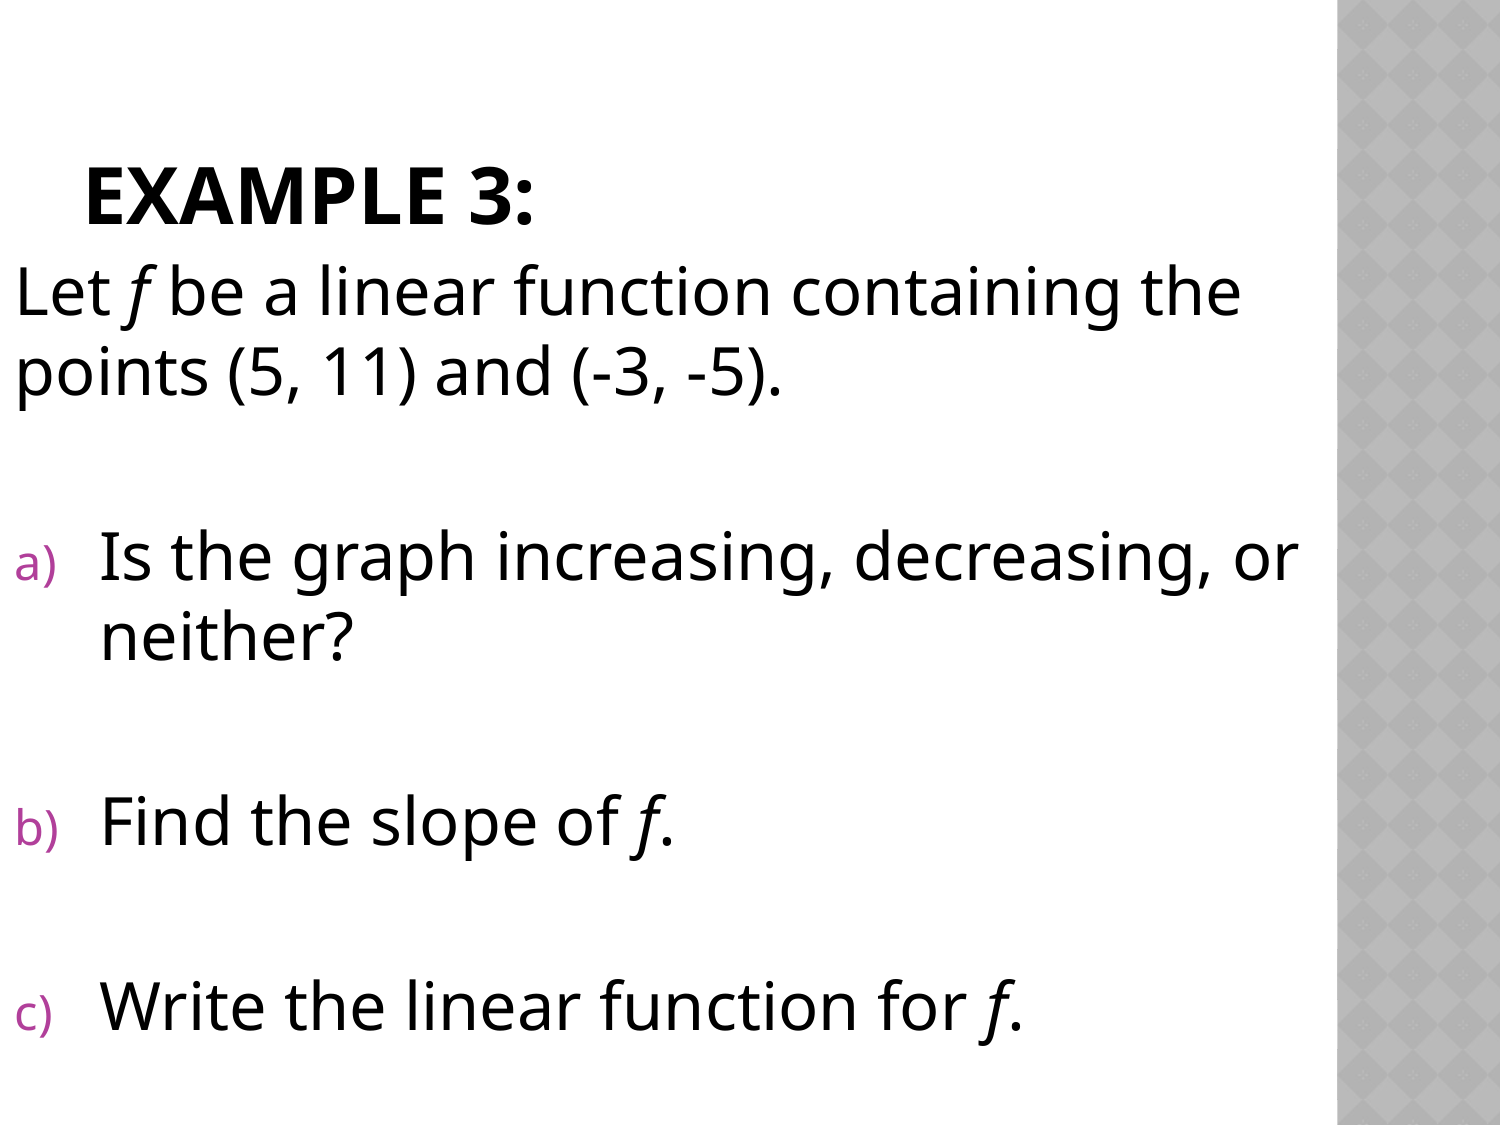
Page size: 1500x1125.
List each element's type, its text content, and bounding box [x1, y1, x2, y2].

list Let f be a linear function containing the points (5, 11) and (-3, -5). Is the graph increasing, decreasing, or neither? Find the slope of f. Write the linear function for f. [0, 241, 1338, 1075]
title Example 3: [75, 52, 1263, 240]
